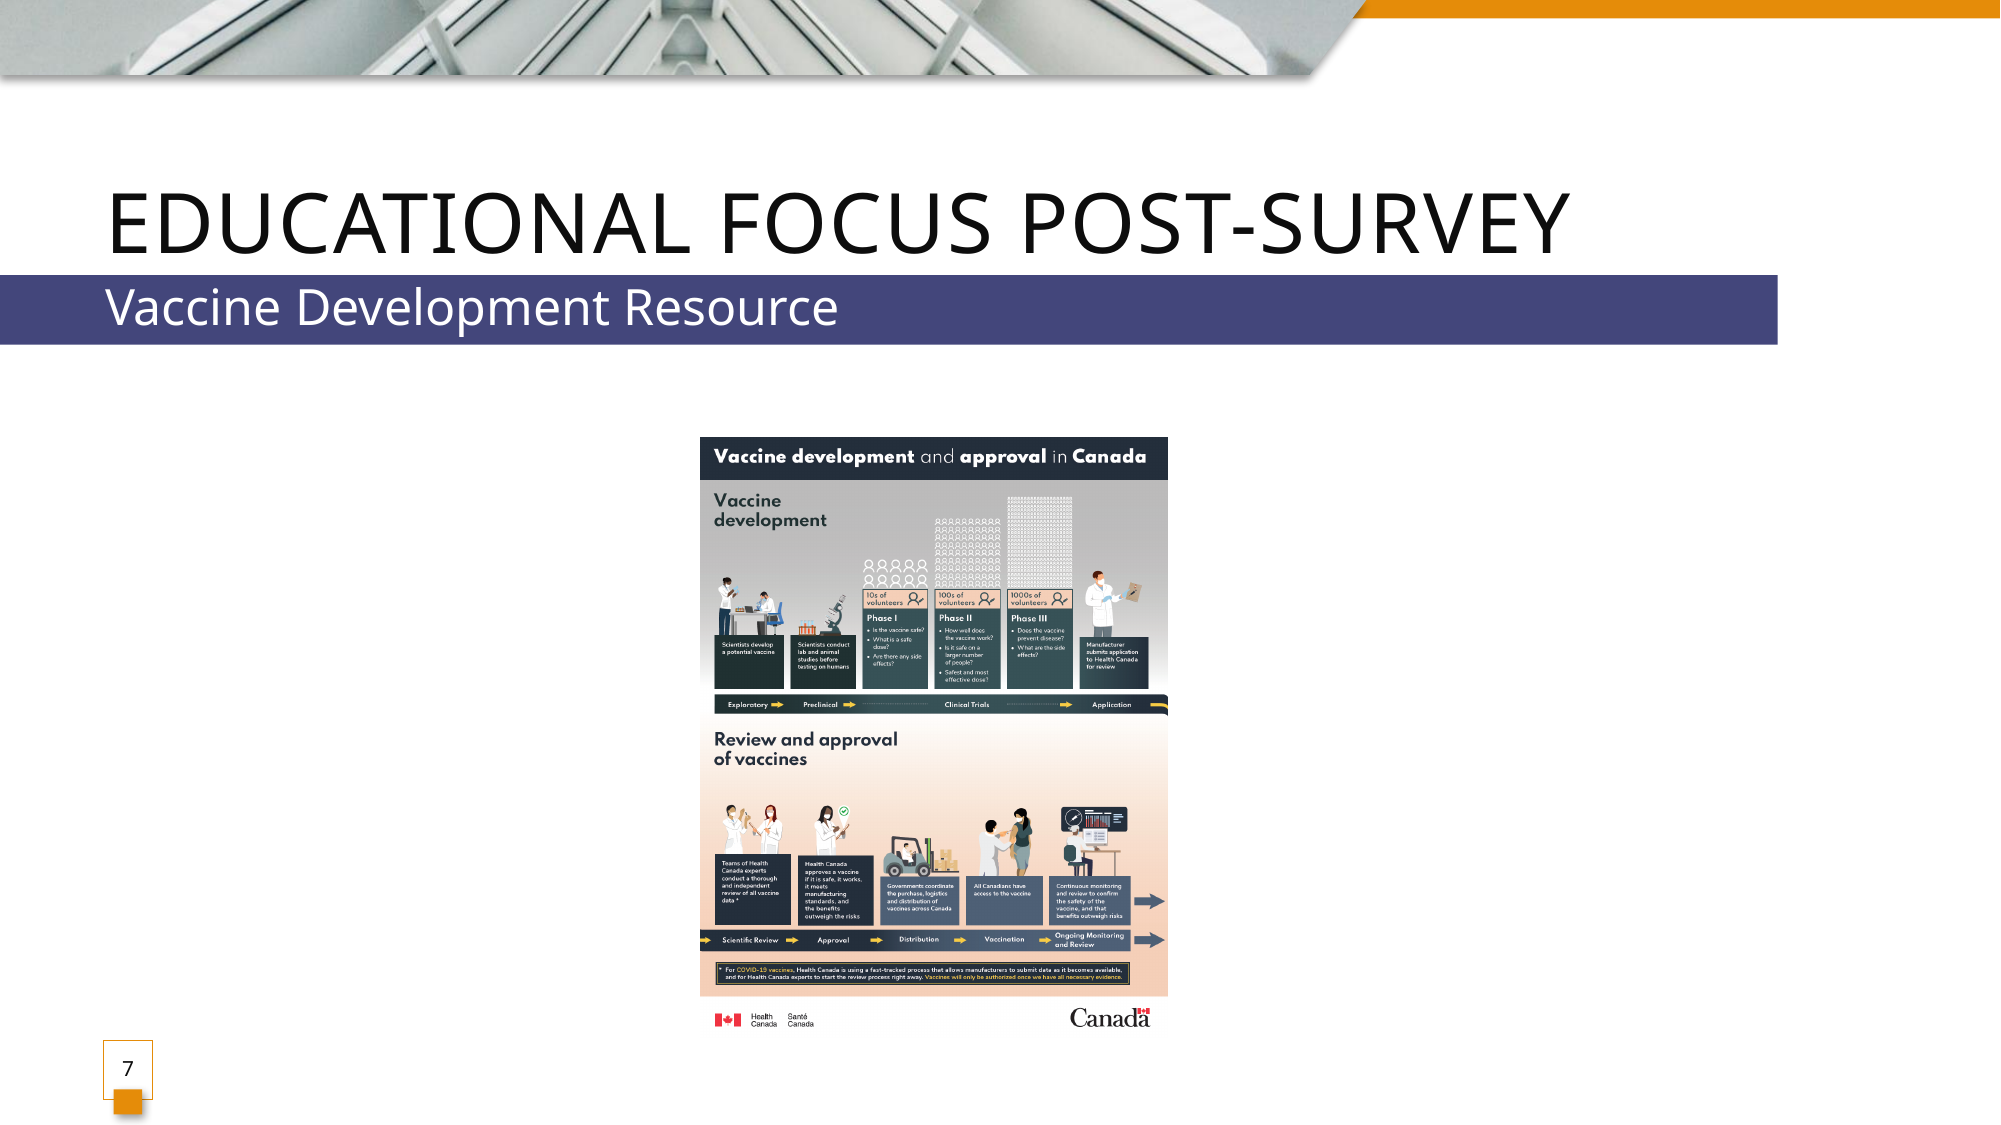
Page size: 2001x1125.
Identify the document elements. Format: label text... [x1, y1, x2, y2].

picture [0, 0, 1367, 76]
title Educational focus Post-survey [90, 162, 1863, 279]
text_box [113, 1089, 143, 1115]
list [700, 437, 1168, 1039]
slide_number 7 [103, 1040, 153, 1100]
list Vaccine Development Resource [0, 275, 1778, 345]
